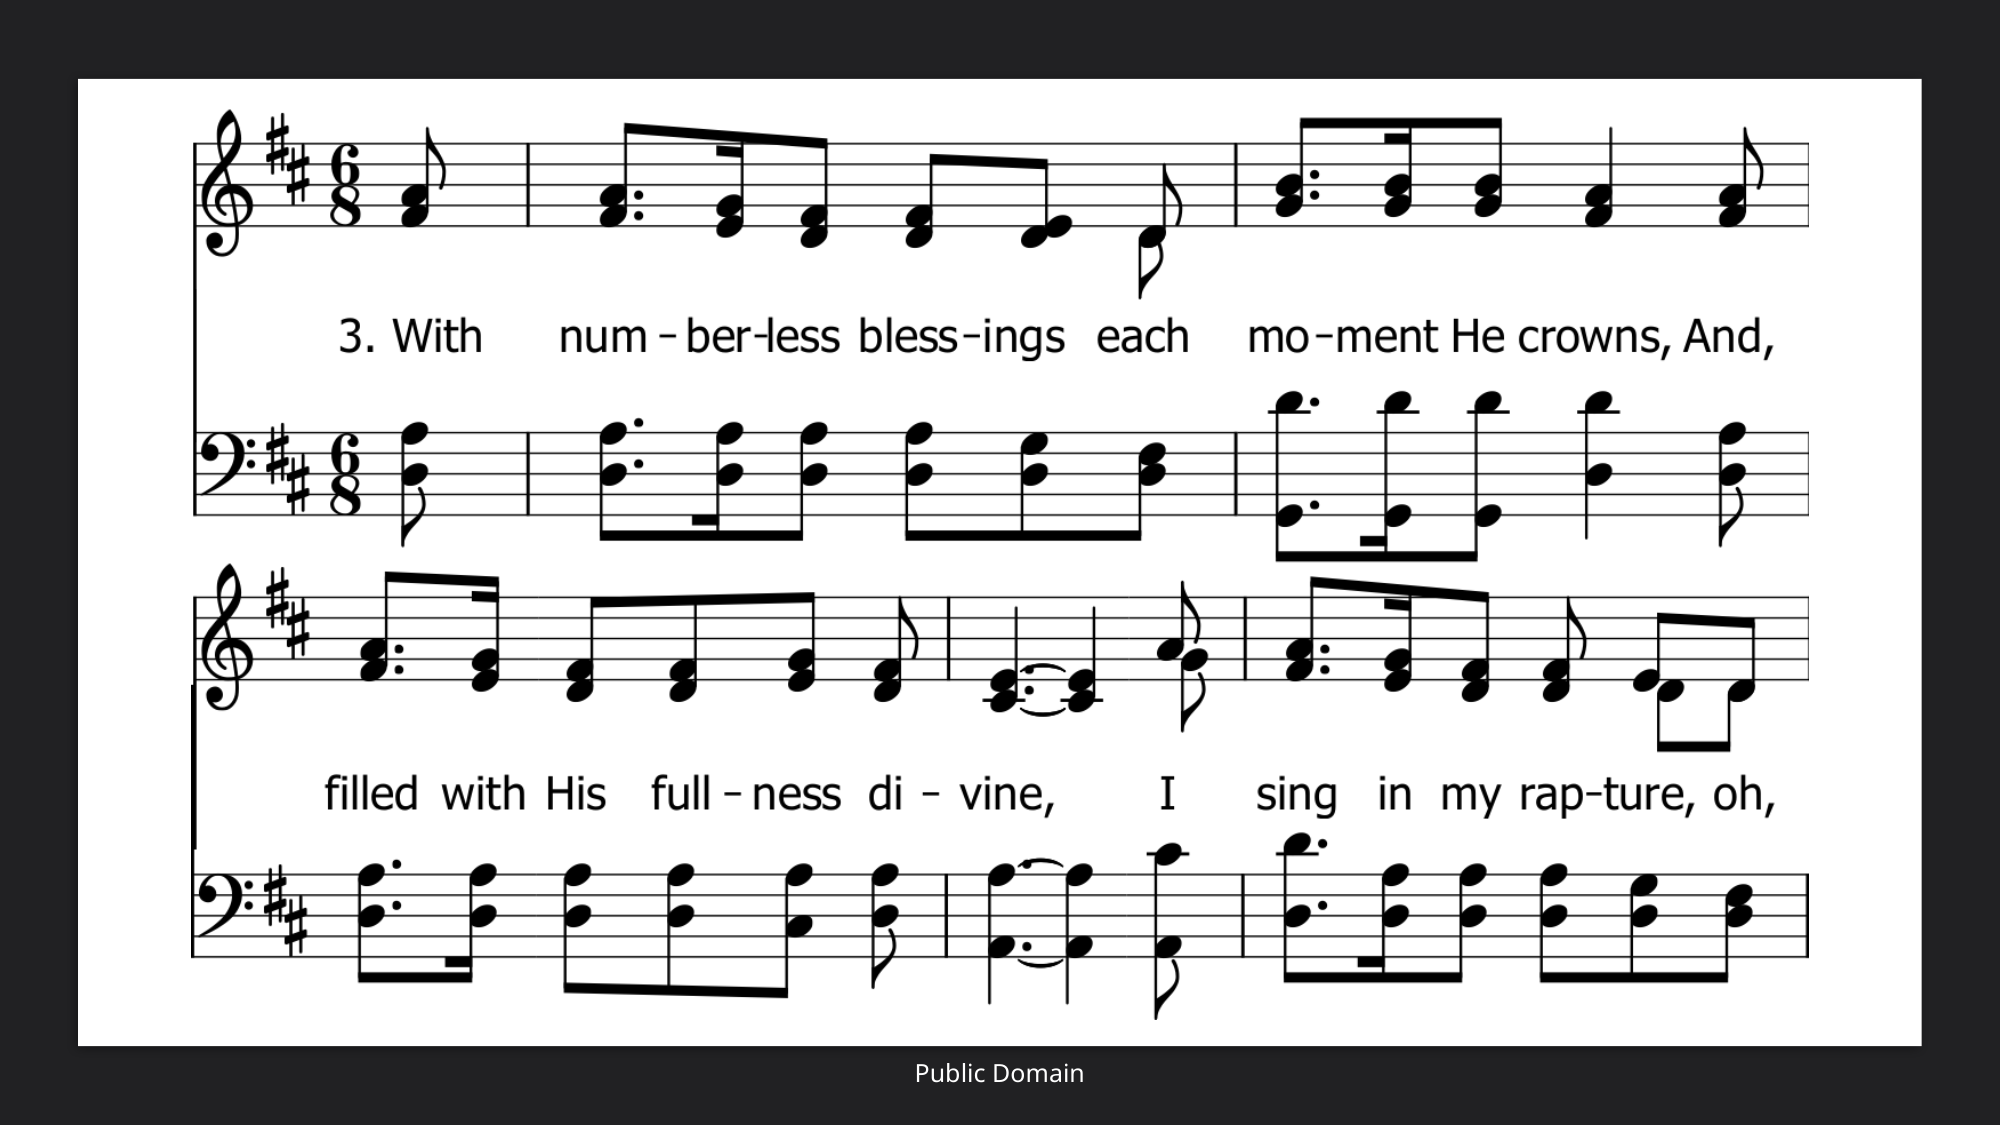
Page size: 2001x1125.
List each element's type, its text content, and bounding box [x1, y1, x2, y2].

footer Public Domain [662, 1042, 1338, 1103]
text_box [0, 0, 2000, 1125]
picture [190, 105, 1809, 1020]
text_box [77, 77, 1923, 1048]
